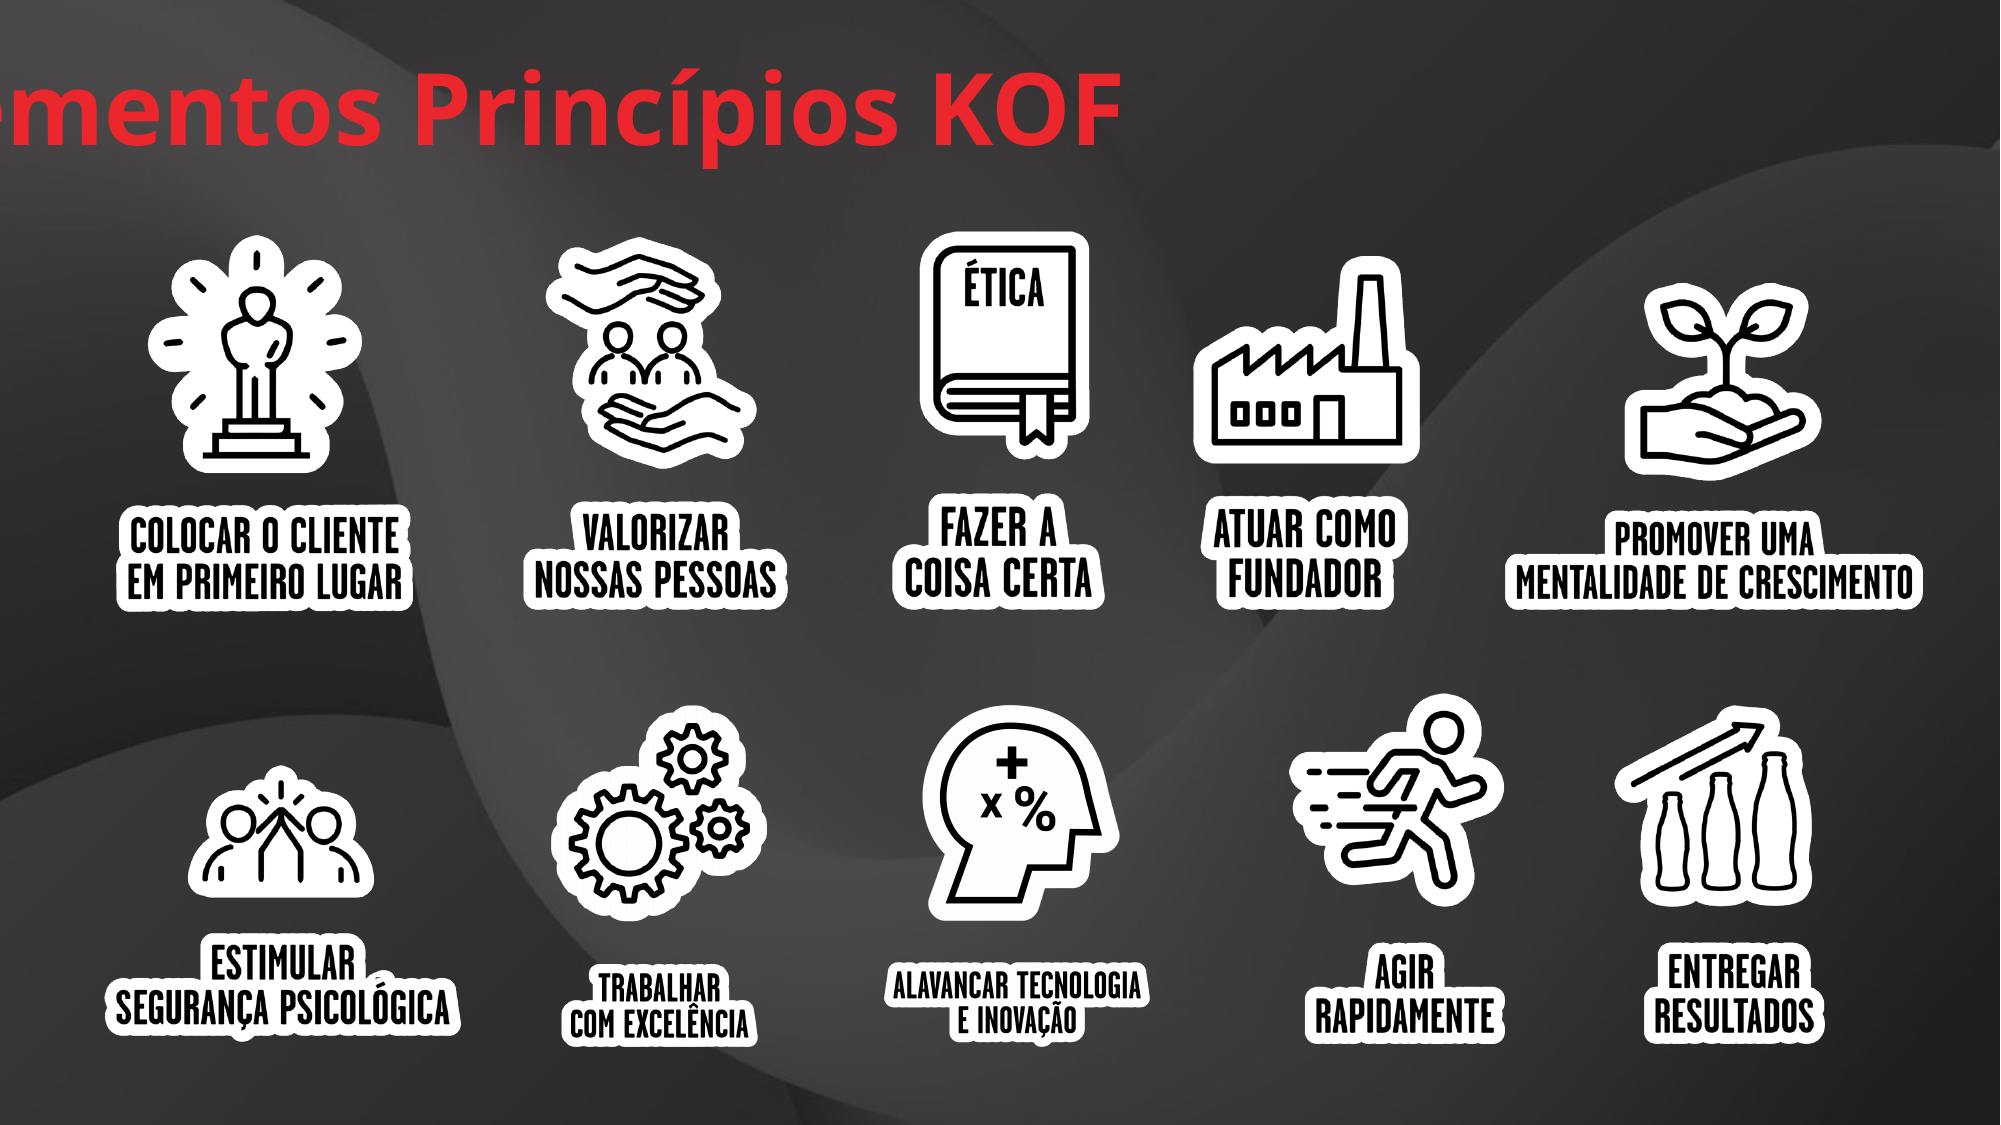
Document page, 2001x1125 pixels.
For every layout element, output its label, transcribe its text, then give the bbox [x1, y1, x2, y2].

picture [0, 0, 2000, 1125]
text_box Elementos Princípios KOF [0, 37, 1169, 173]
